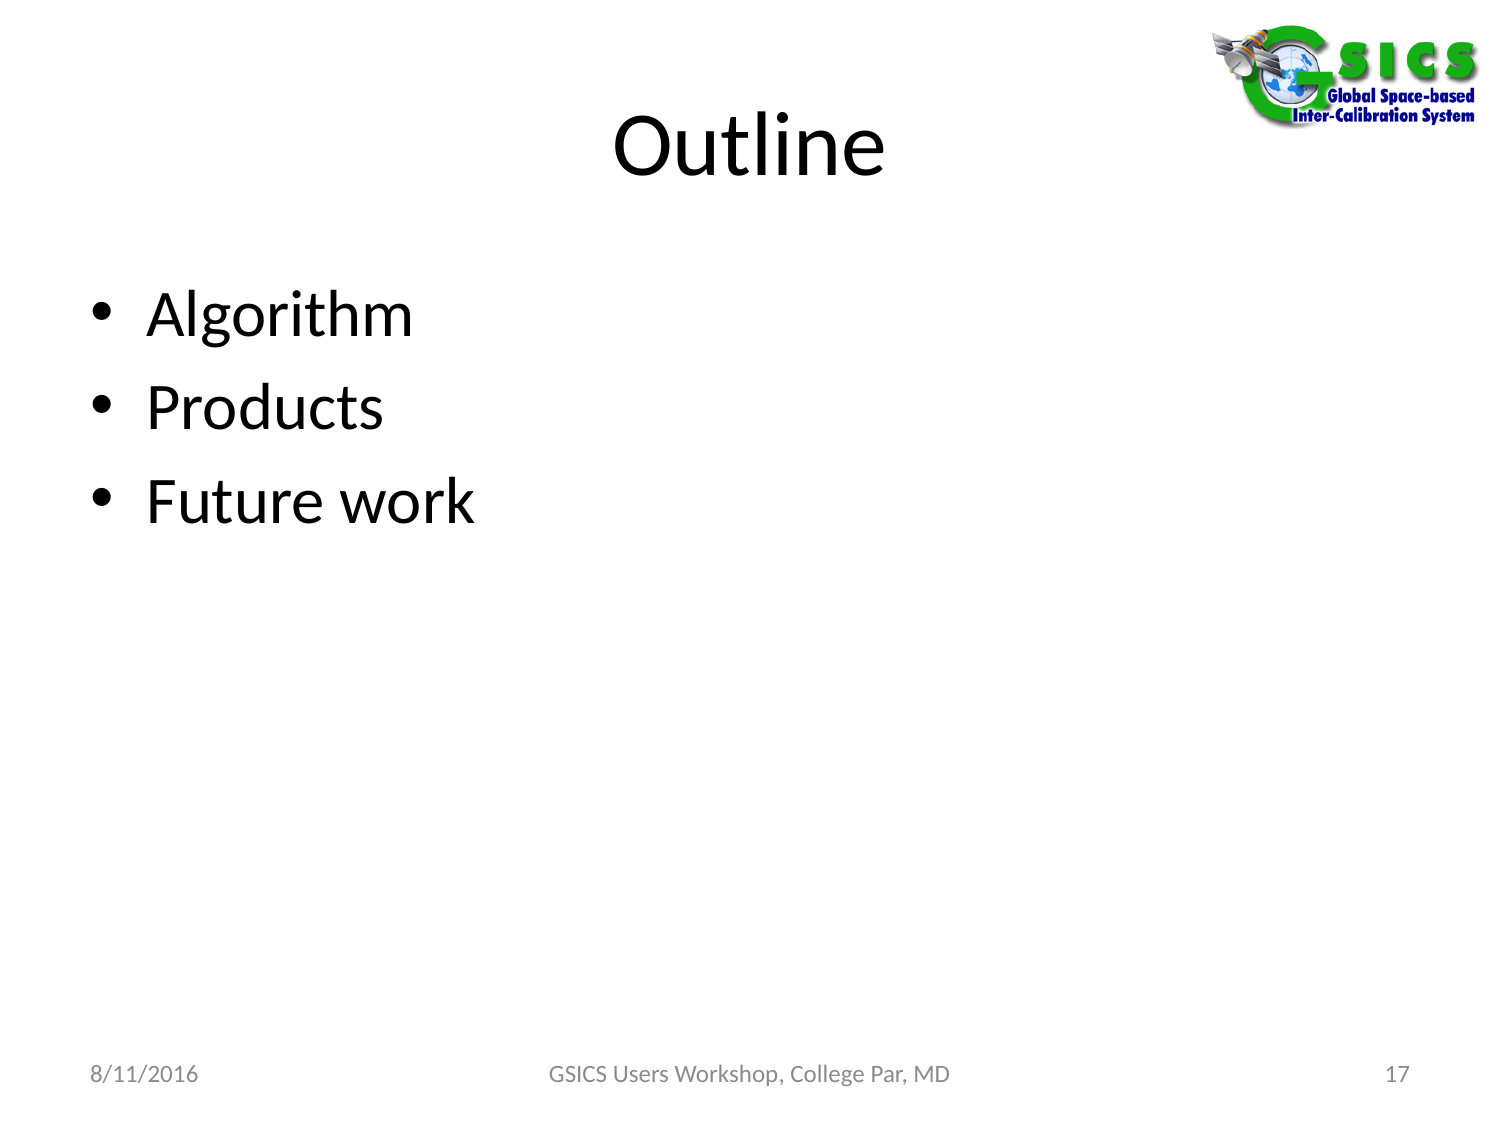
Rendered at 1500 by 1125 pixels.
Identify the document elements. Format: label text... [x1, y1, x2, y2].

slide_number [75, 1042, 425, 1103]
picture [1204, 17, 1482, 130]
footer GSICS Users Workshop, College Par, MD [512, 1042, 988, 1103]
slide_number 17 [1074, 1042, 1425, 1103]
list Algorithm Products Future work [75, 262, 1425, 1005]
title Outline [75, 45, 1425, 233]
